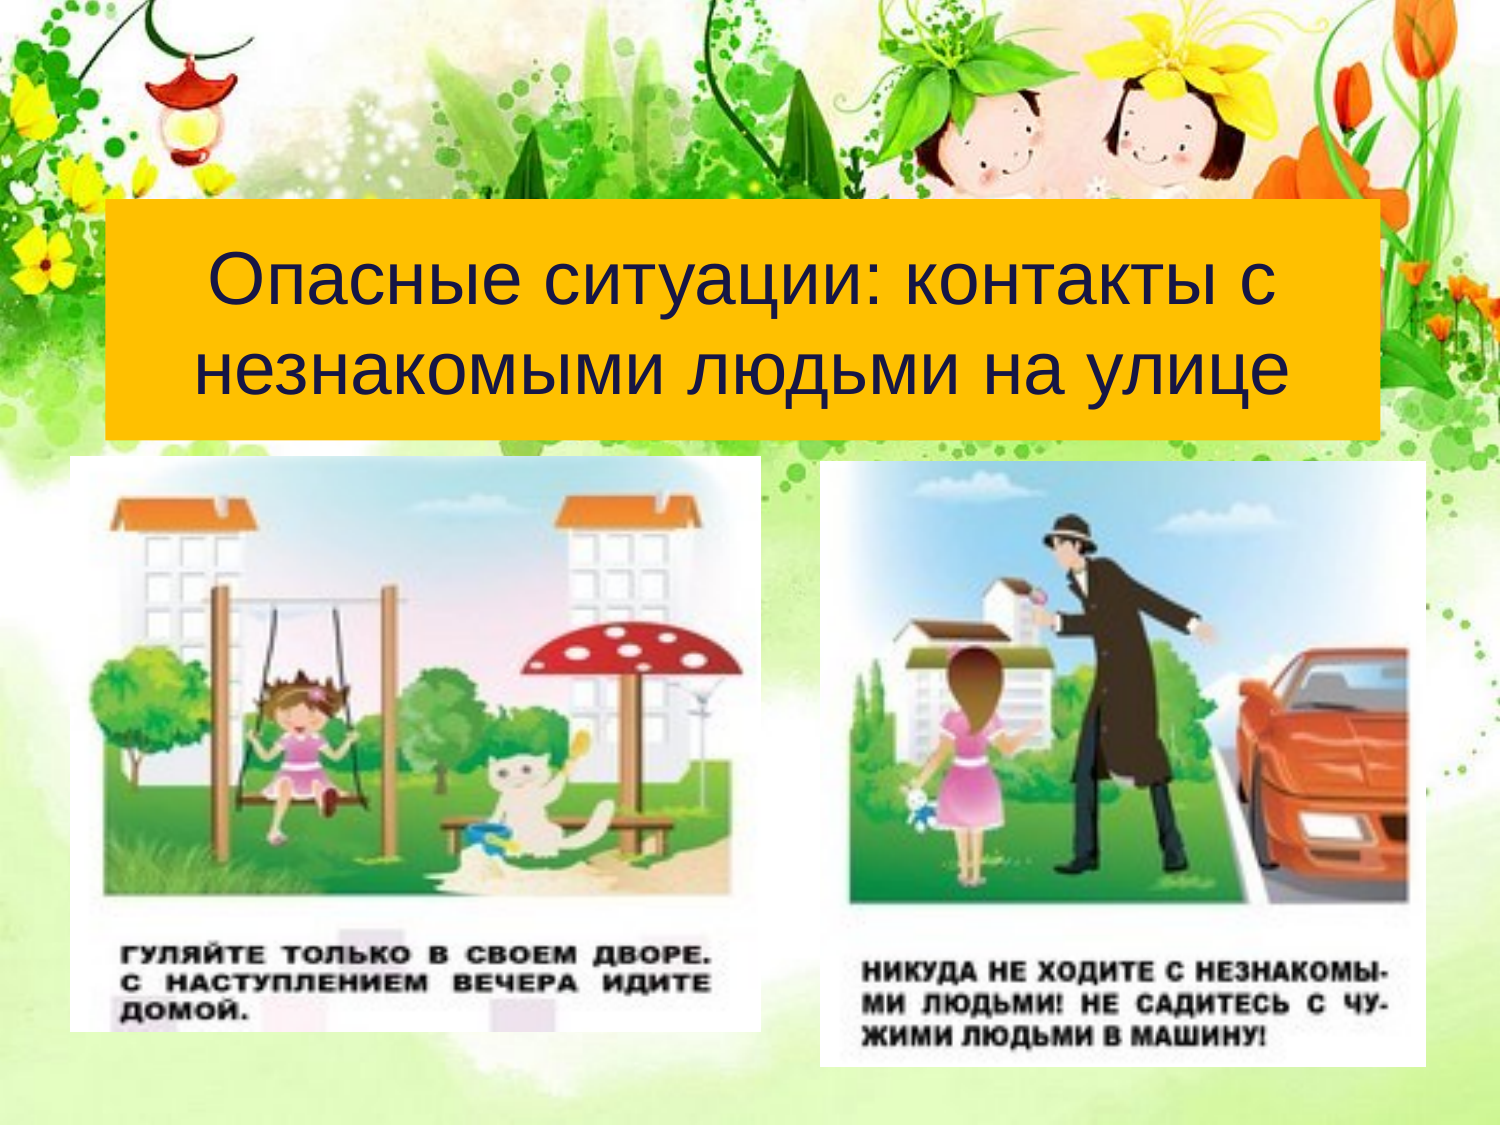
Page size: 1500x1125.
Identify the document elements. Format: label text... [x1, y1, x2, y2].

picture [0, 0, 1500, 1125]
title Опасные ситуации: контакты с незнакомыми людьми на улице [105, 198, 1381, 441]
